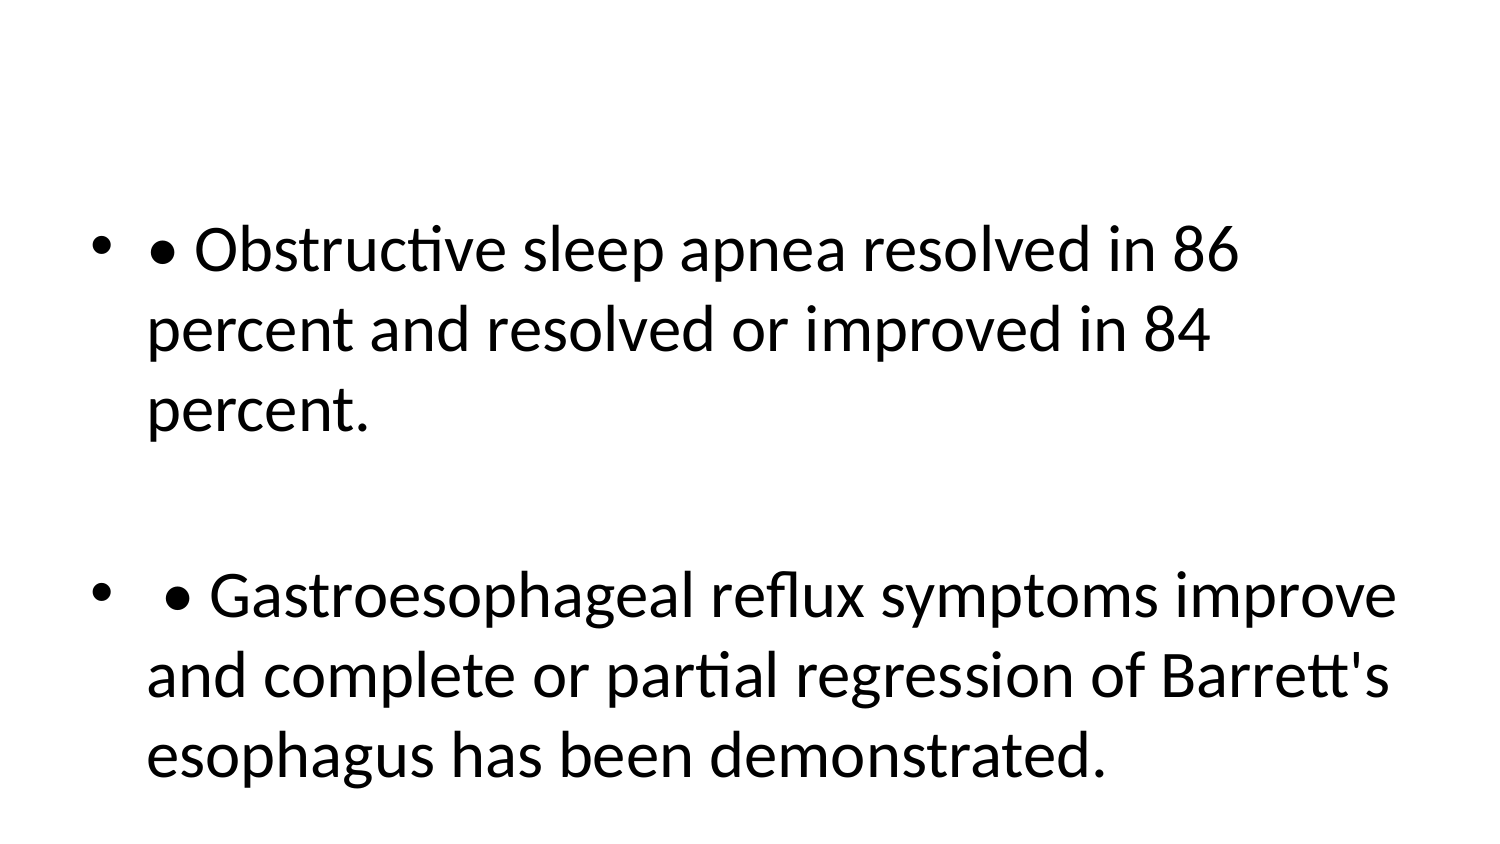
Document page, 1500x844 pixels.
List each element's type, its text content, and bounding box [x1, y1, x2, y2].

list • Obstructive sleep apnea resolved in 86 percent and resolved or improved in 84 percent. • Gastroesophageal reflux symptoms improve and complete or partial regression of Barrett's esophagus has been demonstrated. [75, 196, 1425, 754]
